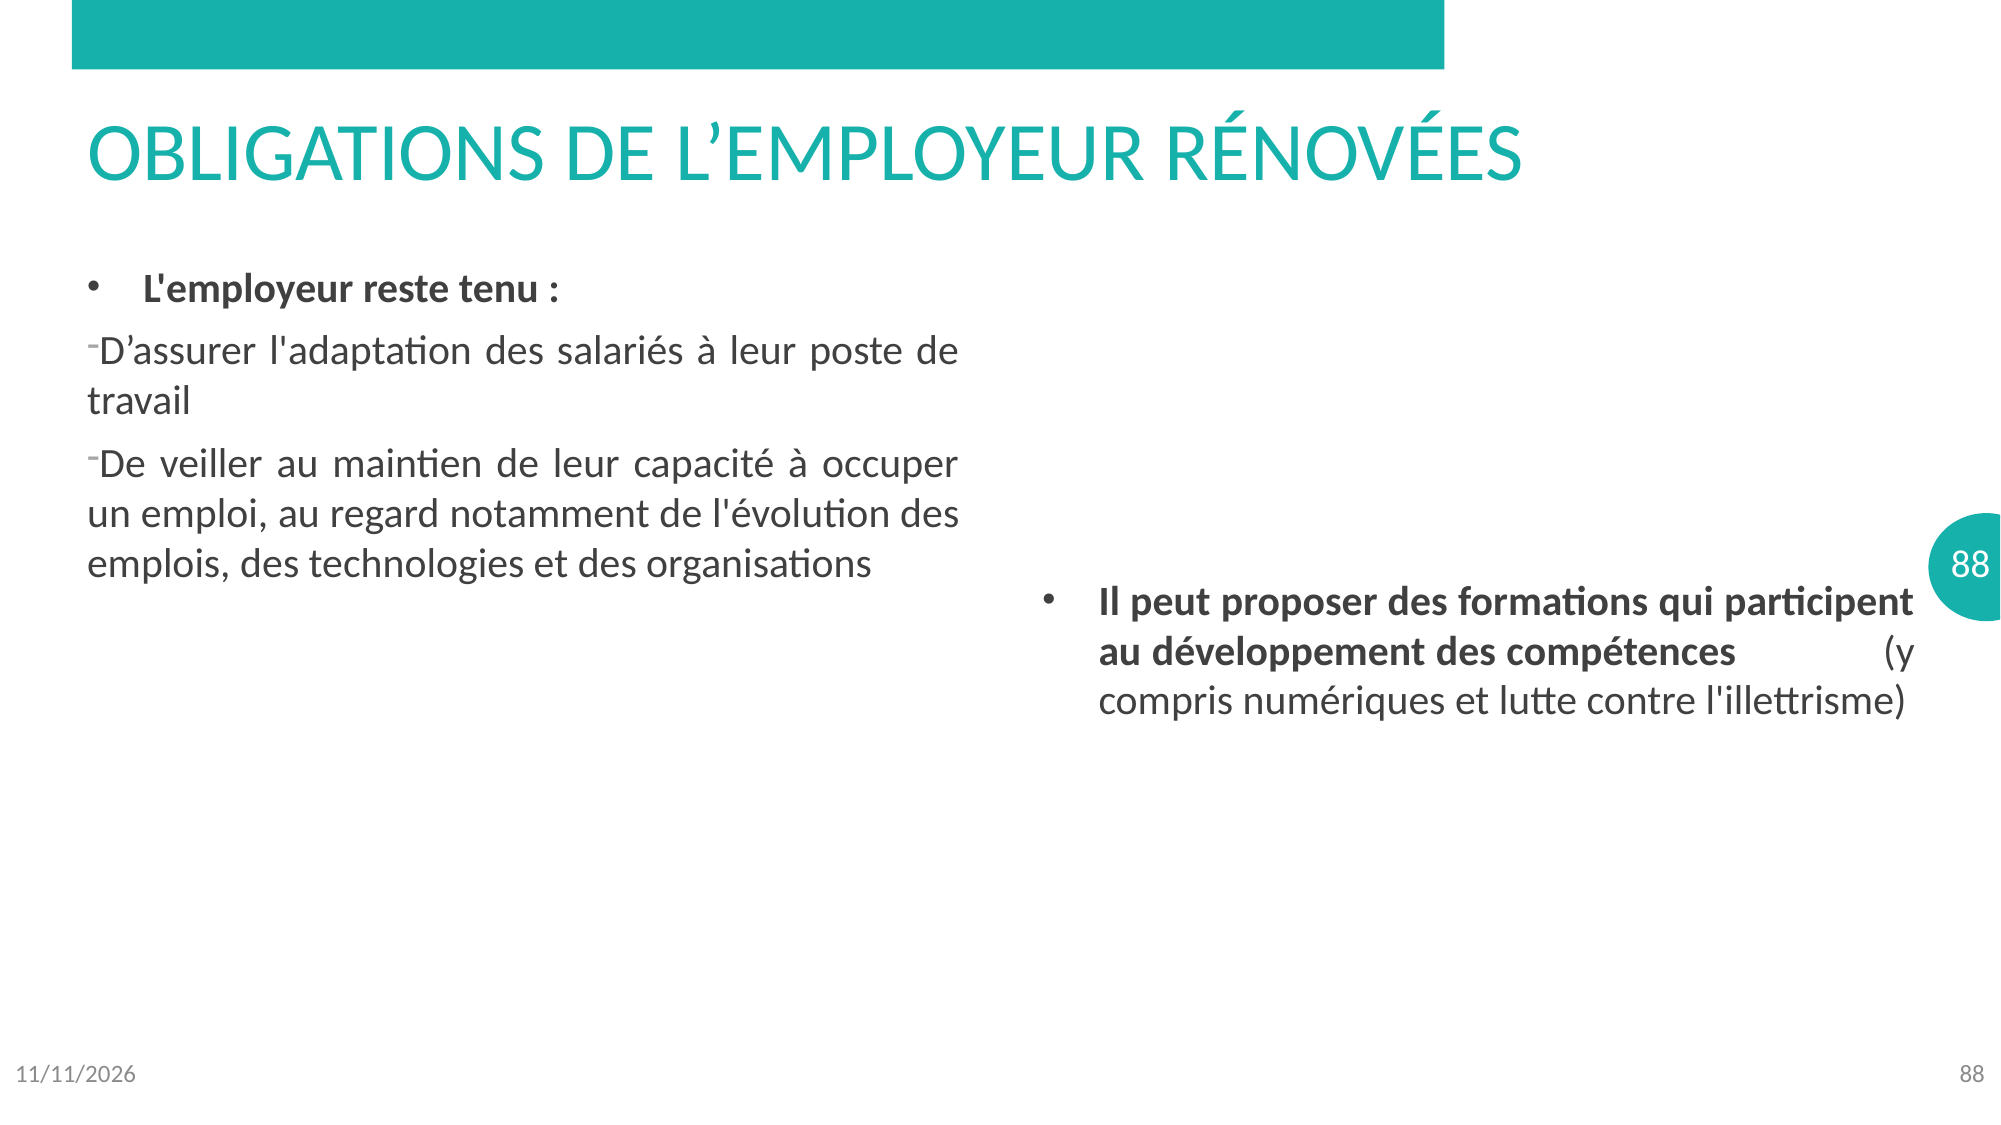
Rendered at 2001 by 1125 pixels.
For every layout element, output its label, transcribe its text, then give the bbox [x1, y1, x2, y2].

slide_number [0, 1042, 450, 1103]
title Obligations de l’employeur rénovées [71, 90, 1930, 206]
list L'employeur reste tenu : D’assurer l'adaptation des salariés à leur poste de travail De veiller au maintien de leur capacité à occuper un emploi, au regard notamment de l'évolution des emplois, des technologies et des organisations Il peut proposer des formations qui participent au développement des compétences (y compris numériques et lutte contre l'illettrisme) [71, 253, 1930, 1013]
slide_number 88 [1550, 1042, 2000, 1103]
